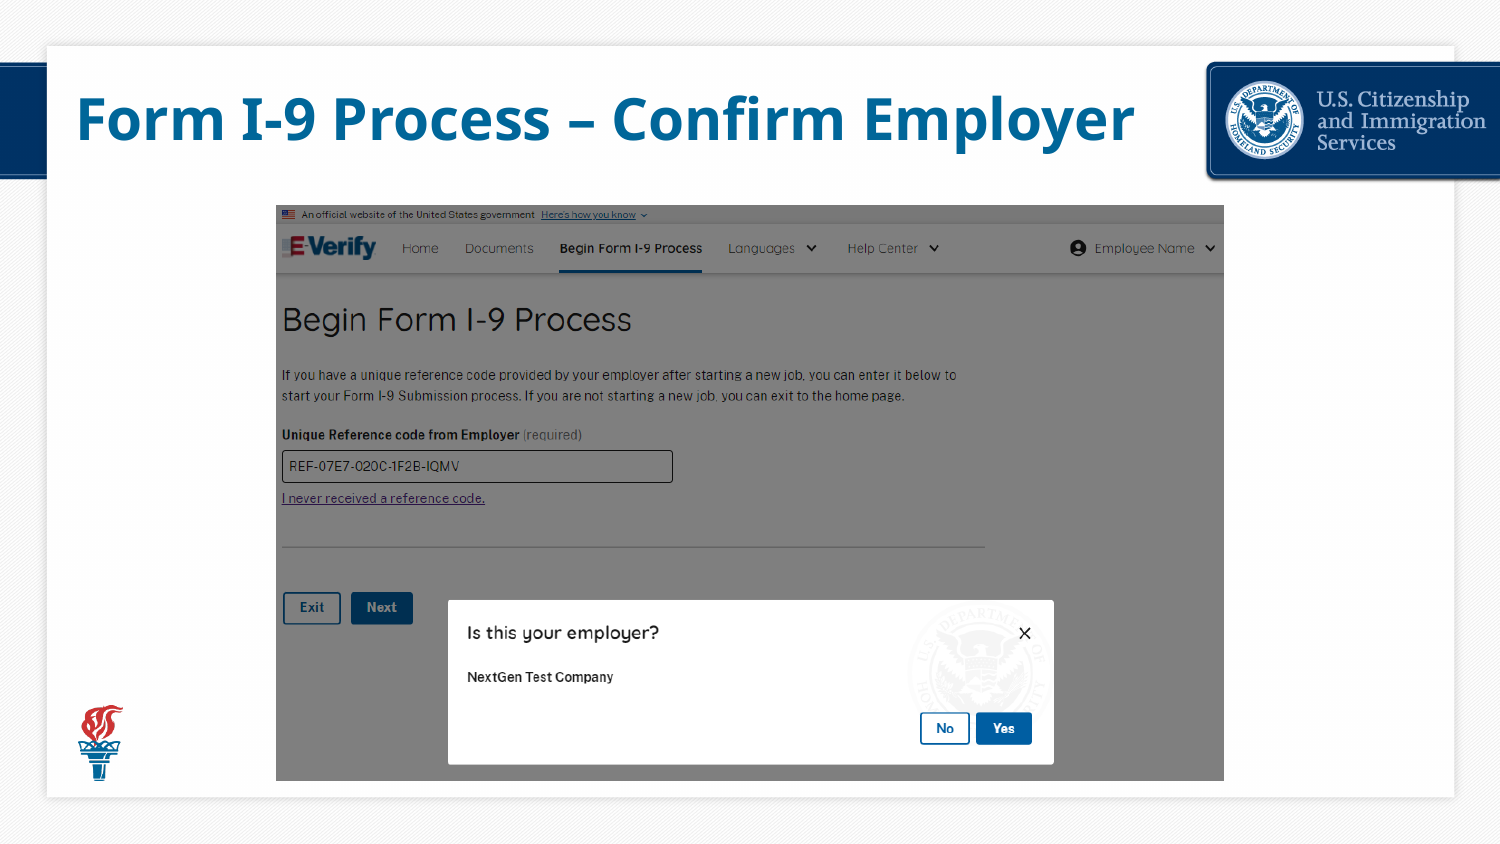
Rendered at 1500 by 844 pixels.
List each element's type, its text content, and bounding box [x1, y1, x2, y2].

picture [0, 0, 1500, 844]
title Form I-9 Process – Confirm Employer [75, 59, 1188, 185]
